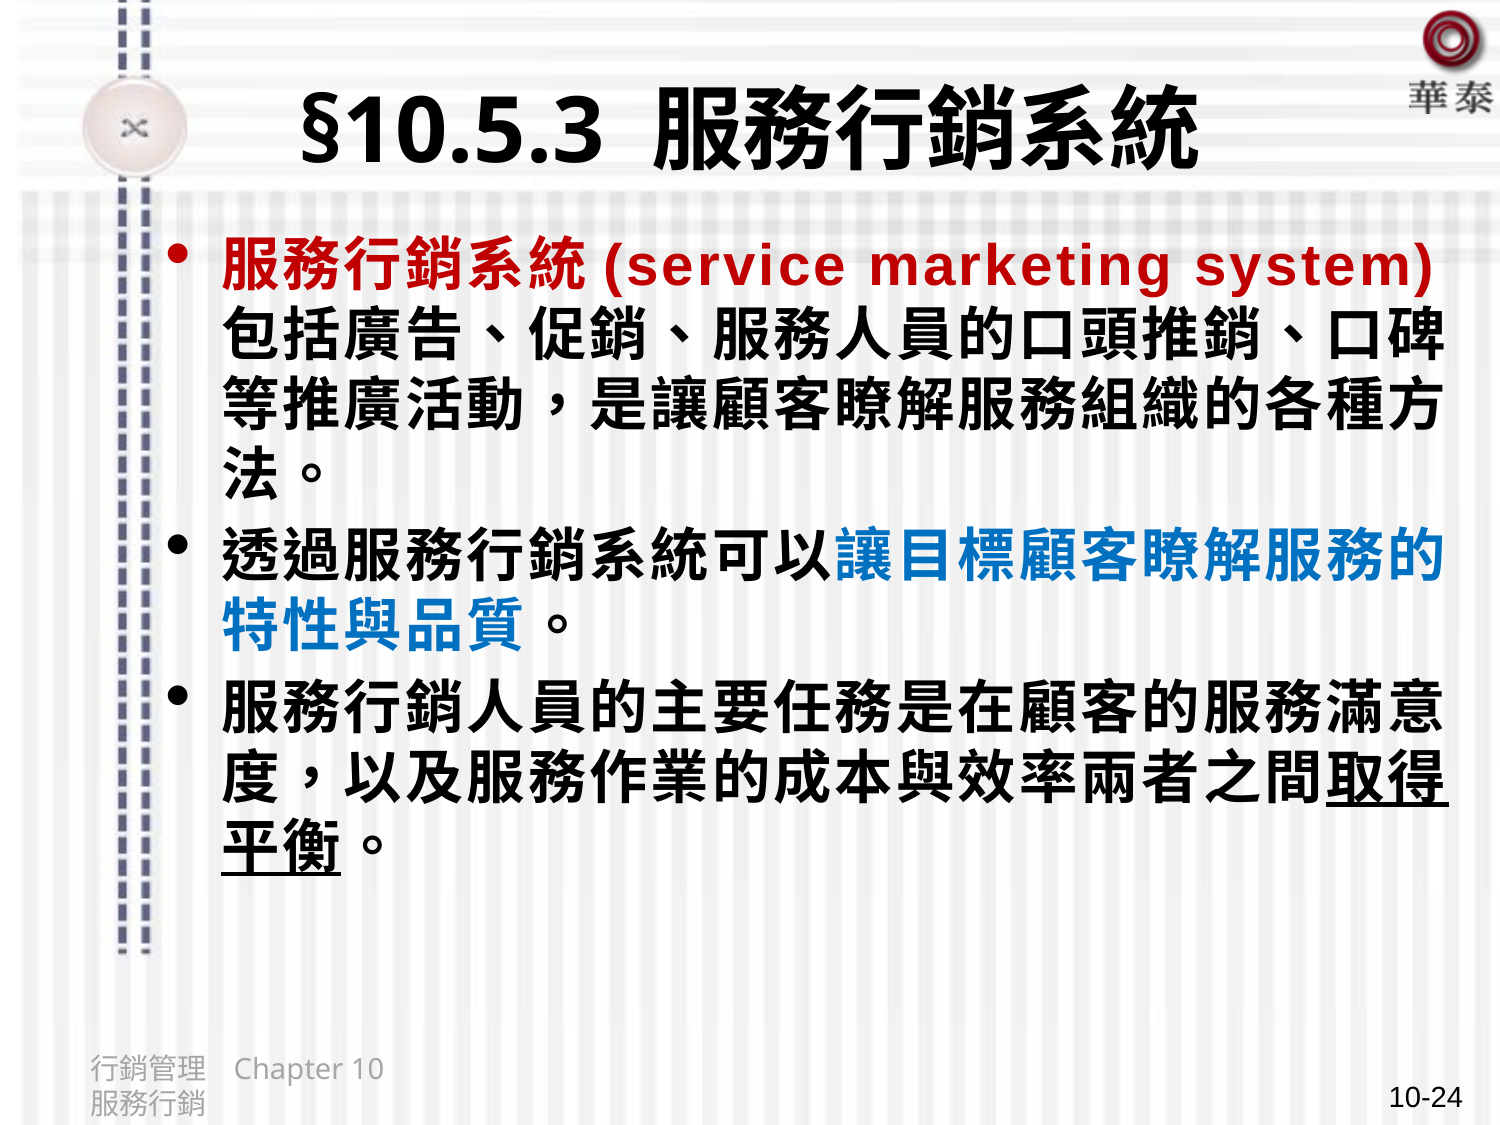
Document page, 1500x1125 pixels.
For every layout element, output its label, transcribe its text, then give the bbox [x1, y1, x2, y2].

slide_number 10-24 [1128, 1070, 1479, 1115]
title §10.5.3 服務行銷系統 [75, 19, 1425, 233]
list 服務行銷系統(service marketing system)包括廣告、促銷、服務人員的口頭推銷、口碑等推廣活動，是讓顧客瞭解服務組織的各種方法。 透過服務行銷系統可以讓目標顧客瞭解服務的特性與品質。 服務行銷人員的主要任務是在顧客的服務滿意度，以及服務作業的成本與效率兩者之間取得平衡。 [150, 219, 1500, 1005]
picture [0, 0, 1500, 1125]
slide_number 行銷管理 Chapter 10 服務行銷 [75, 1042, 443, 1103]
